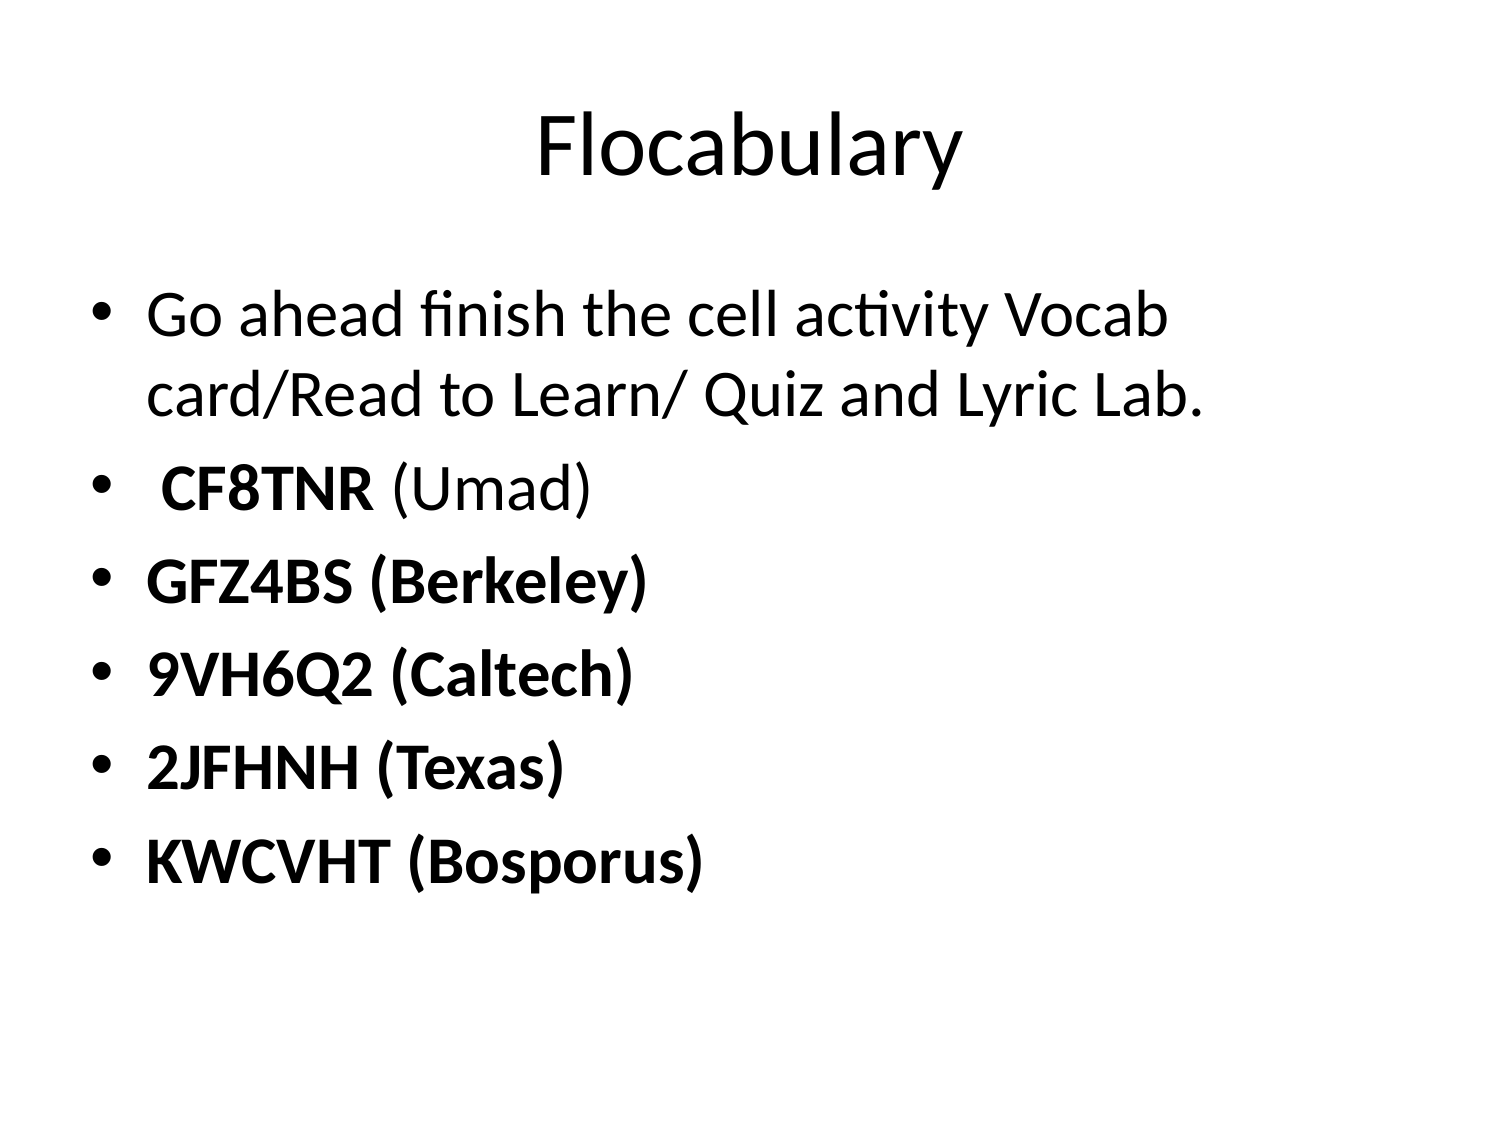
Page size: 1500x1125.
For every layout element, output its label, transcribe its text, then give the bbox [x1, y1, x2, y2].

title Flocabulary [75, 45, 1425, 233]
list Go ahead finish the cell activity Vocab card/Read to Learn/ Quiz and Lyric Lab. CF8TNR (Umad) GFZ4BS (Berkeley) 9VH6Q2 (Caltech) 2JFHNH (Texas) KWCVHT (Bosporus) [75, 262, 1425, 1005]
